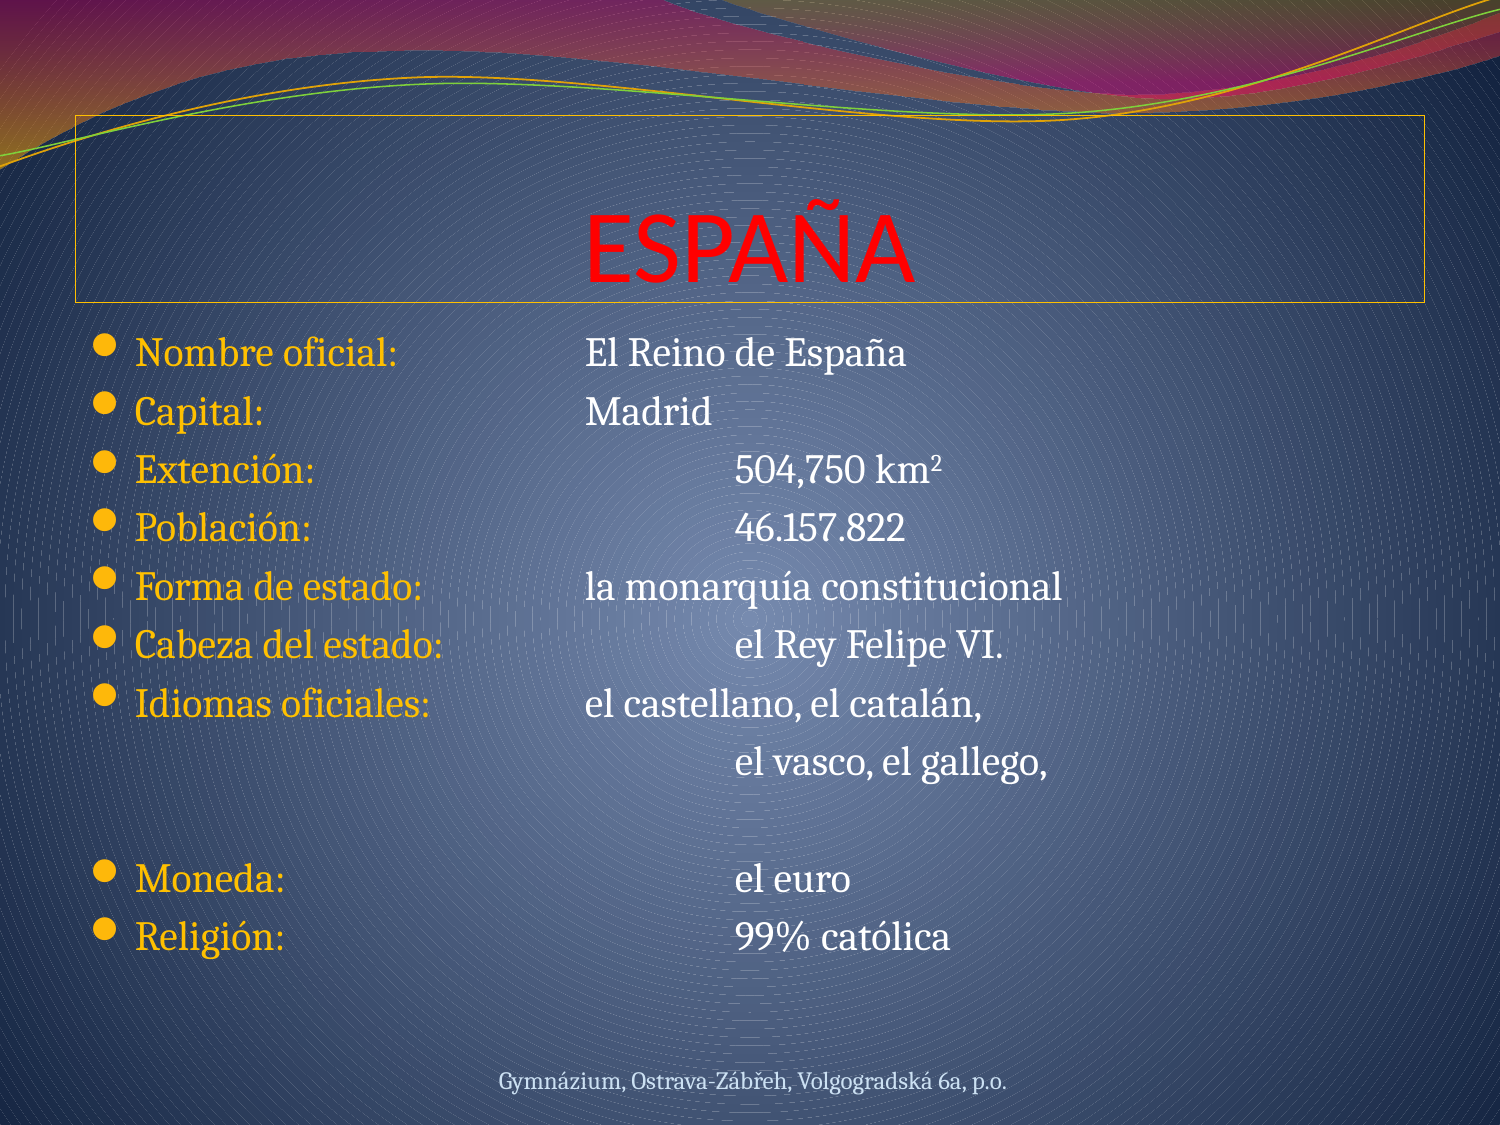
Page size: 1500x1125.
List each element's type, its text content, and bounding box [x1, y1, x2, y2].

list Nombre oficial: El Reino de España Capital: Madrid Extención: 504,750 km2 Población: 46.157.822 Forma de estado: la monarquía constitucional Cabeza del estado: el Rey Felipe VI. Idiomas oficiales: el castellano, el catalán, el vasco, el gallego, Moneda: el euro Religión: 99% católica [75, 317, 1425, 1038]
footer Gymnázium, Ostrava-Zábřeh, Volgogradská 6a, p.o. [478, 1035, 1029, 1095]
title ESPAÑA [75, 115, 1425, 303]
